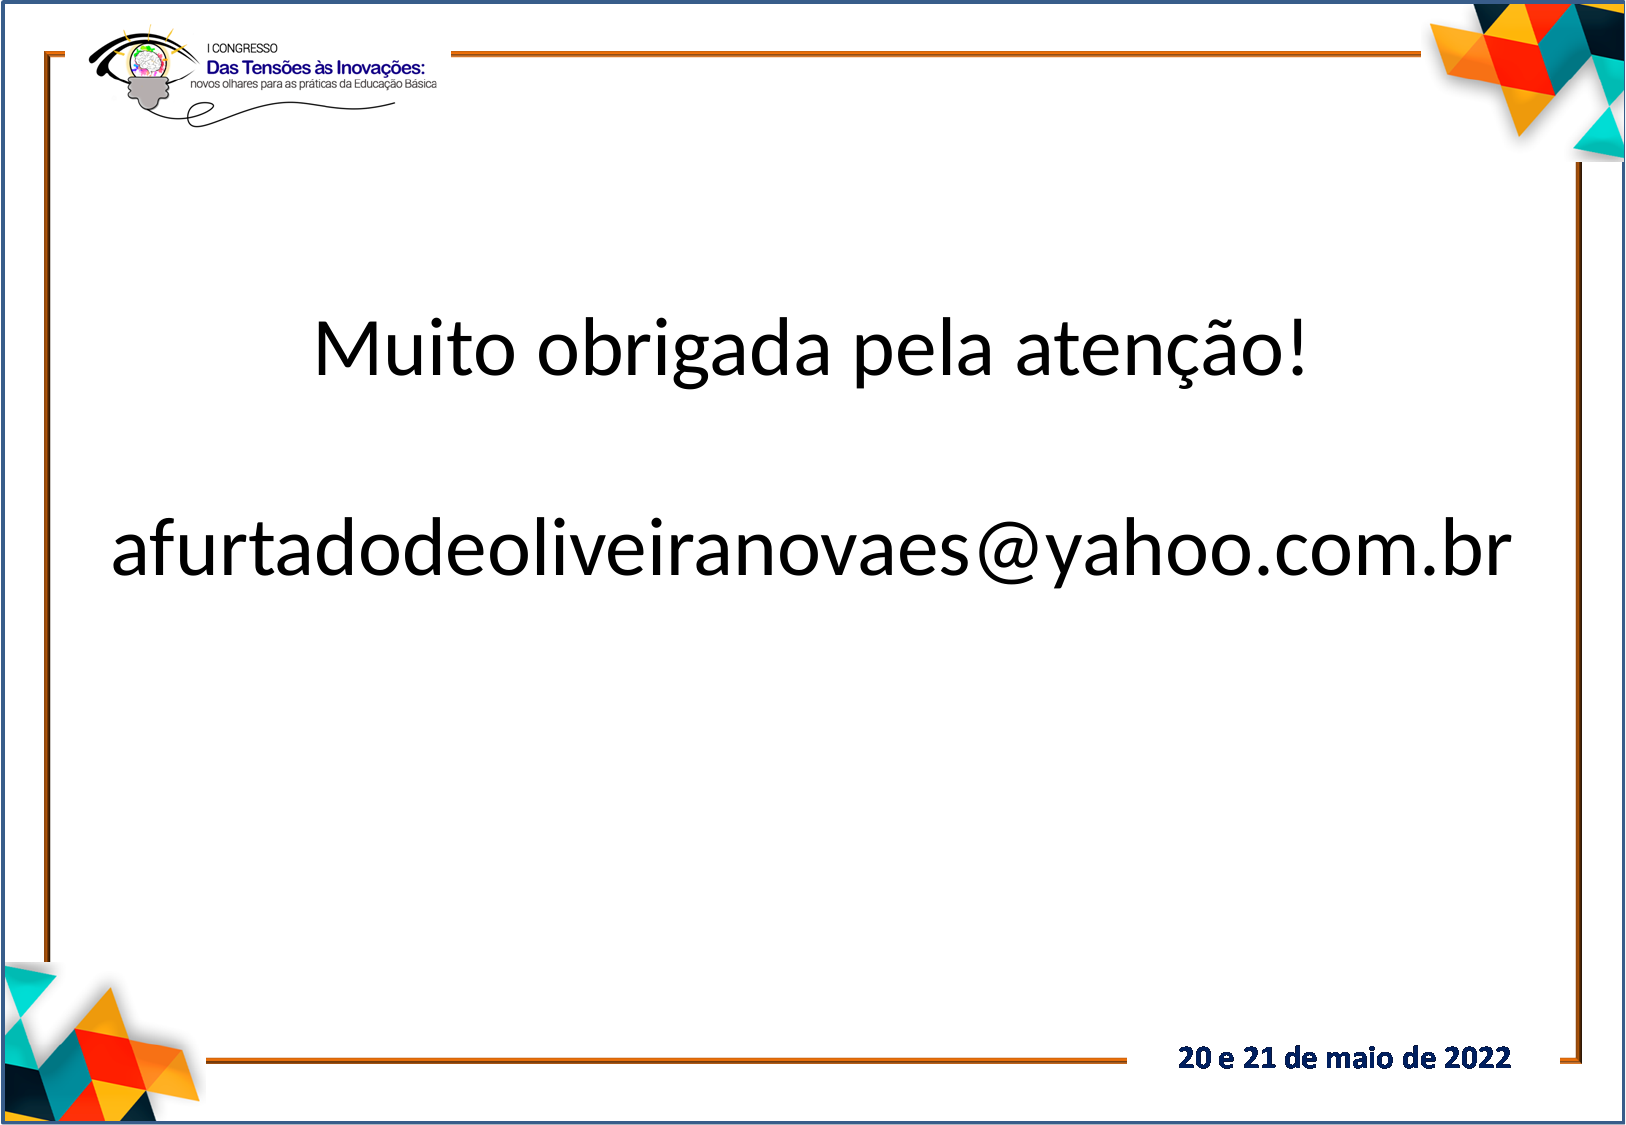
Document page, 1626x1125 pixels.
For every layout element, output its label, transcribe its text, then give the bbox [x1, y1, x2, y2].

text_box Muito obrigada pela atenção! afurtadodeoliveiranovaes@yahoo.com.br [21, 231, 1604, 652]
picture [0, 0, 1626, 1125]
